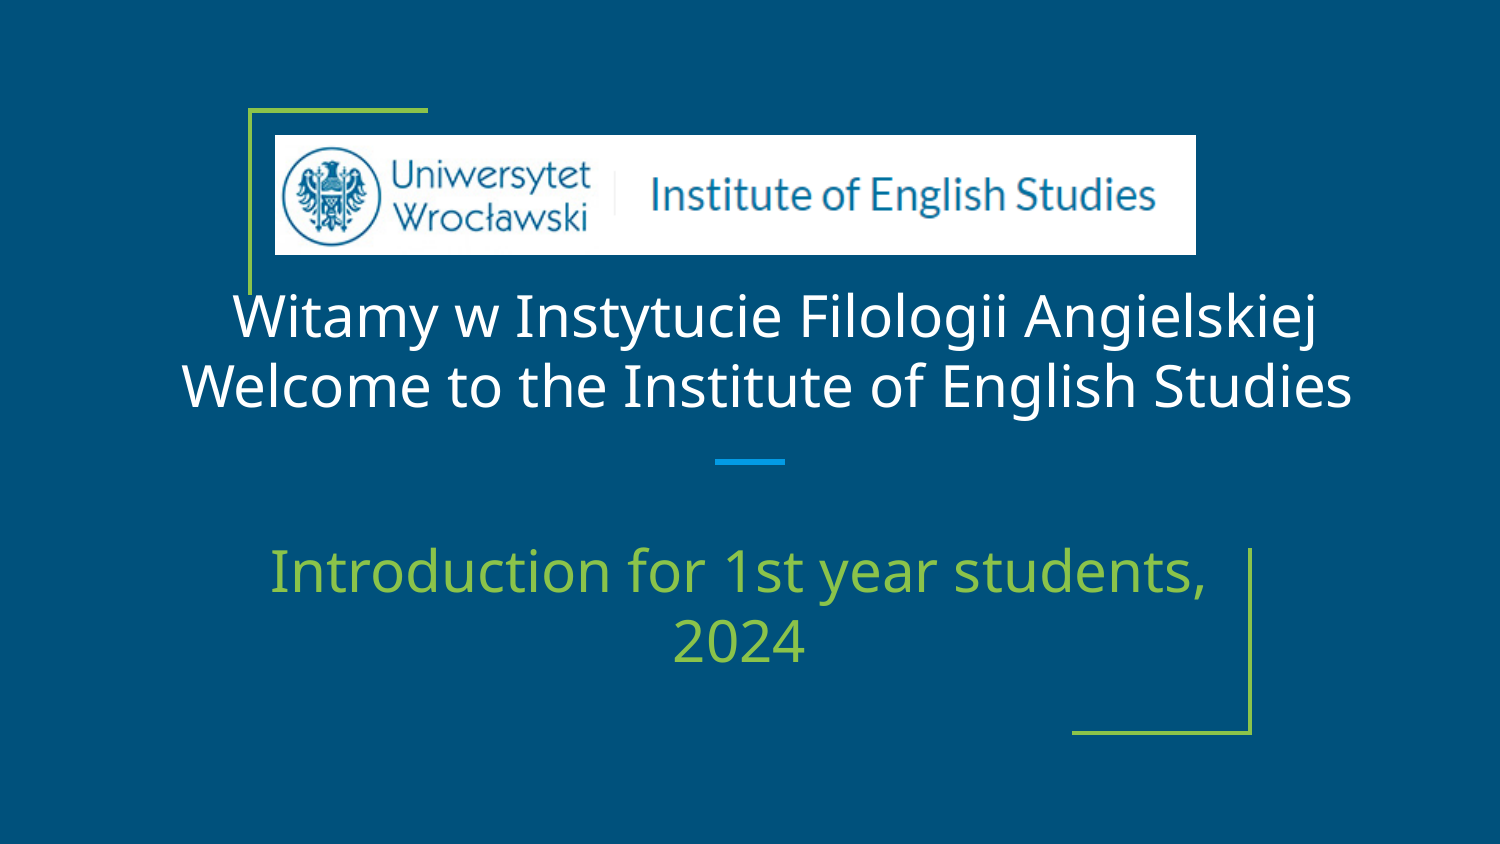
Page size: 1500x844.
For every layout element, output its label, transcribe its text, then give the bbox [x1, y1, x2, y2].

subtitle Introduction for 1st year students, 2024 [253, 519, 1225, 733]
picture [276, 136, 1195, 254]
title Witamy w Instytucie Filologii Angielskiej Welcome to the Institute of English Studies [95, 286, 1455, 435]
